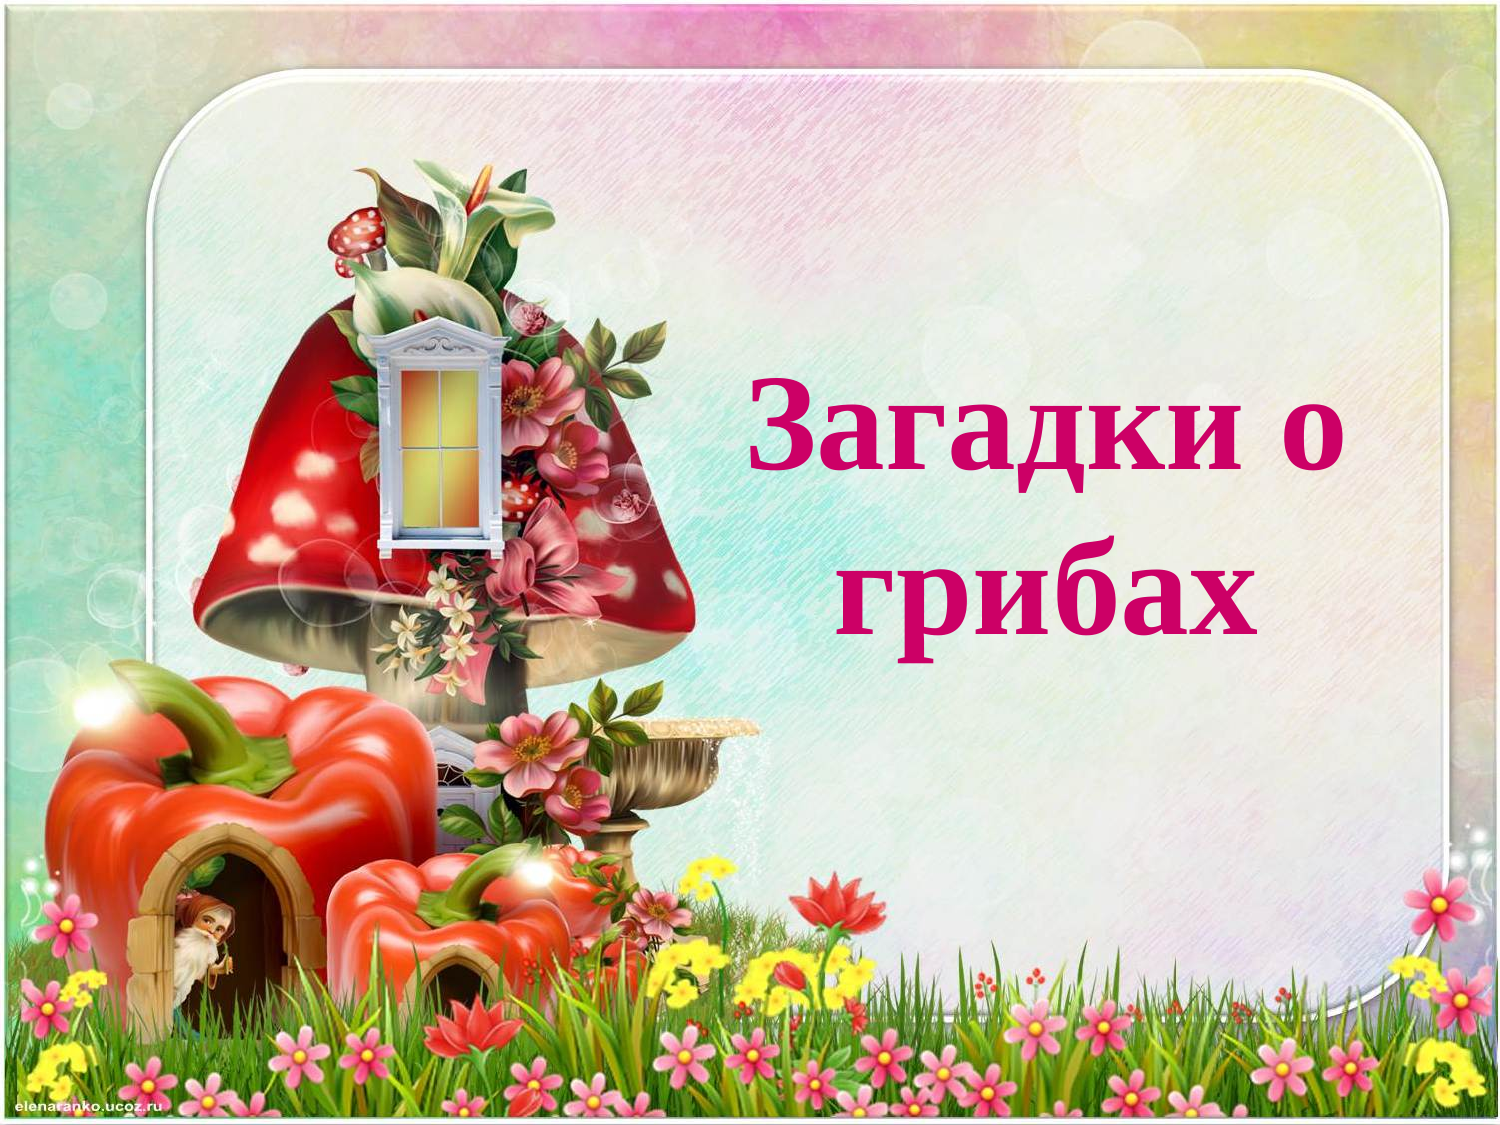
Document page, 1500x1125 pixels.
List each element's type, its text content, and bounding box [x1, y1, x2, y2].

title Загадки о грибах [644, 363, 1448, 765]
picture [0, 0, 1500, 1125]
